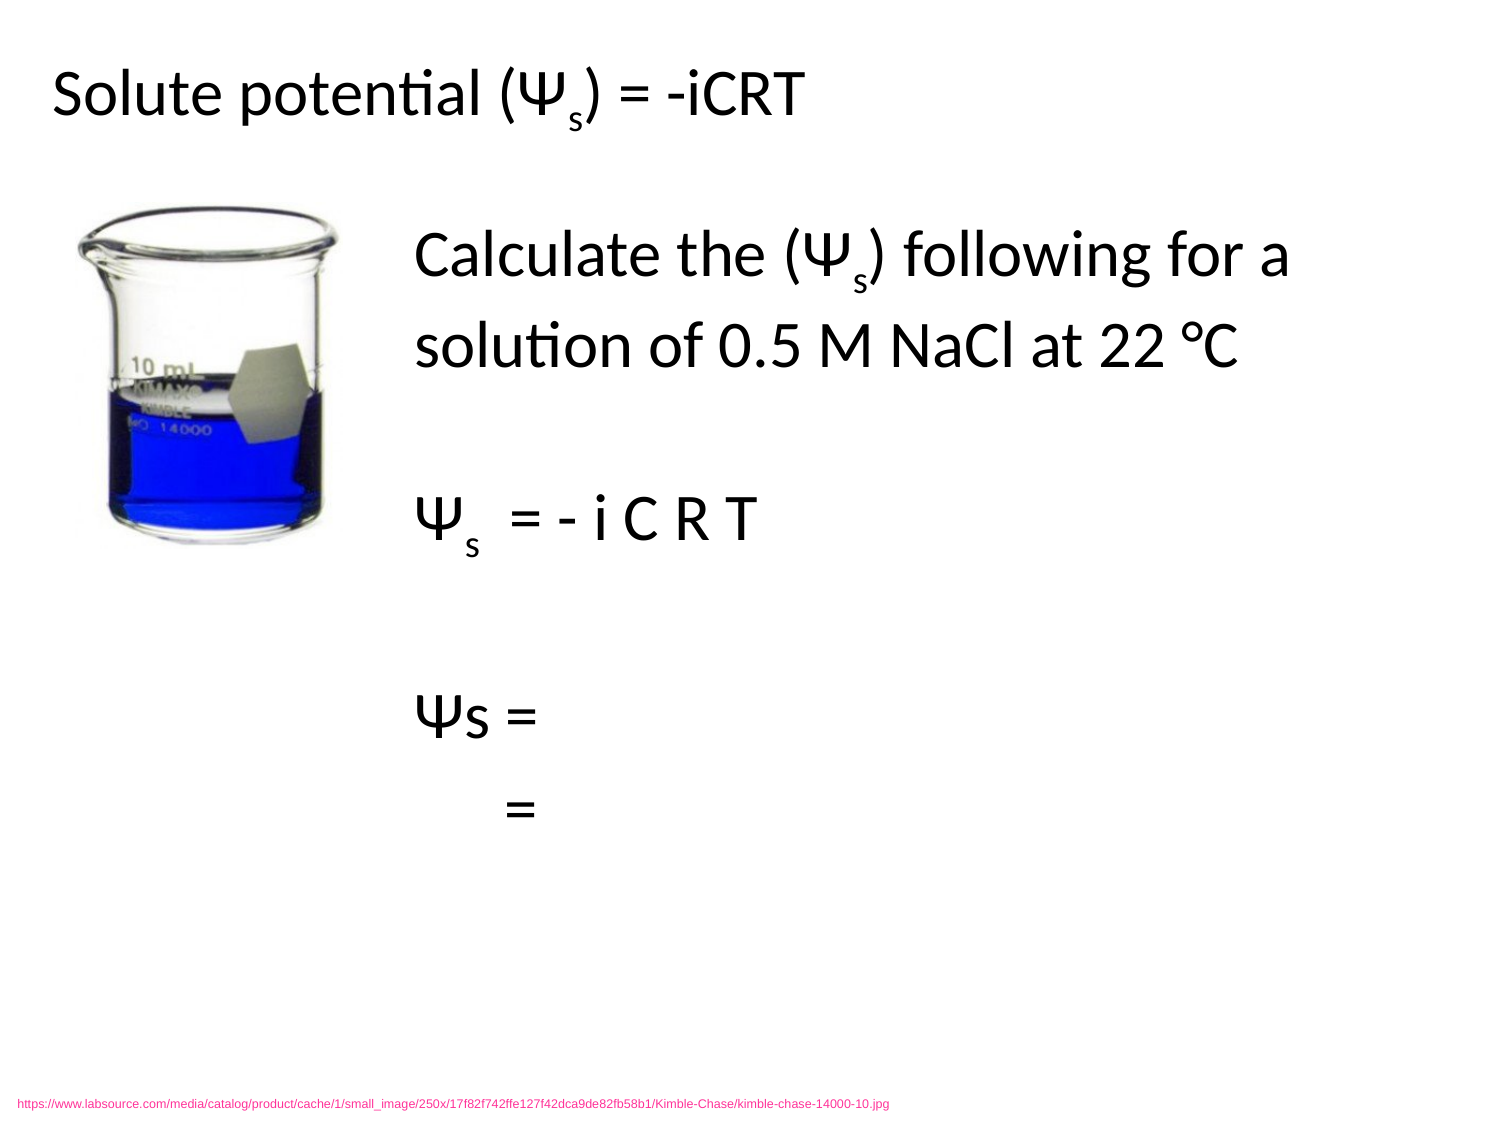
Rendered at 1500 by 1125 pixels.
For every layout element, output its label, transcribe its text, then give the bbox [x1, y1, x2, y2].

picture [74, 202, 343, 549]
text_box Calculate the (Ψs) following for a solution of 0.5 M NaCl at 22 °C Ψs = - i C R T Ψs = = [399, 202, 1450, 853]
list Solute potential (Ψs) = -iCRT [37, 41, 1438, 259]
text_box https://www.labsource.com/media/catalog/product/cache/1/small_image/250x/17f82f742ffe127f42dca9de82fb58b1/Kimble-Chase/kimble-chase-14000-10.jpg [2, 1088, 1128, 1119]
